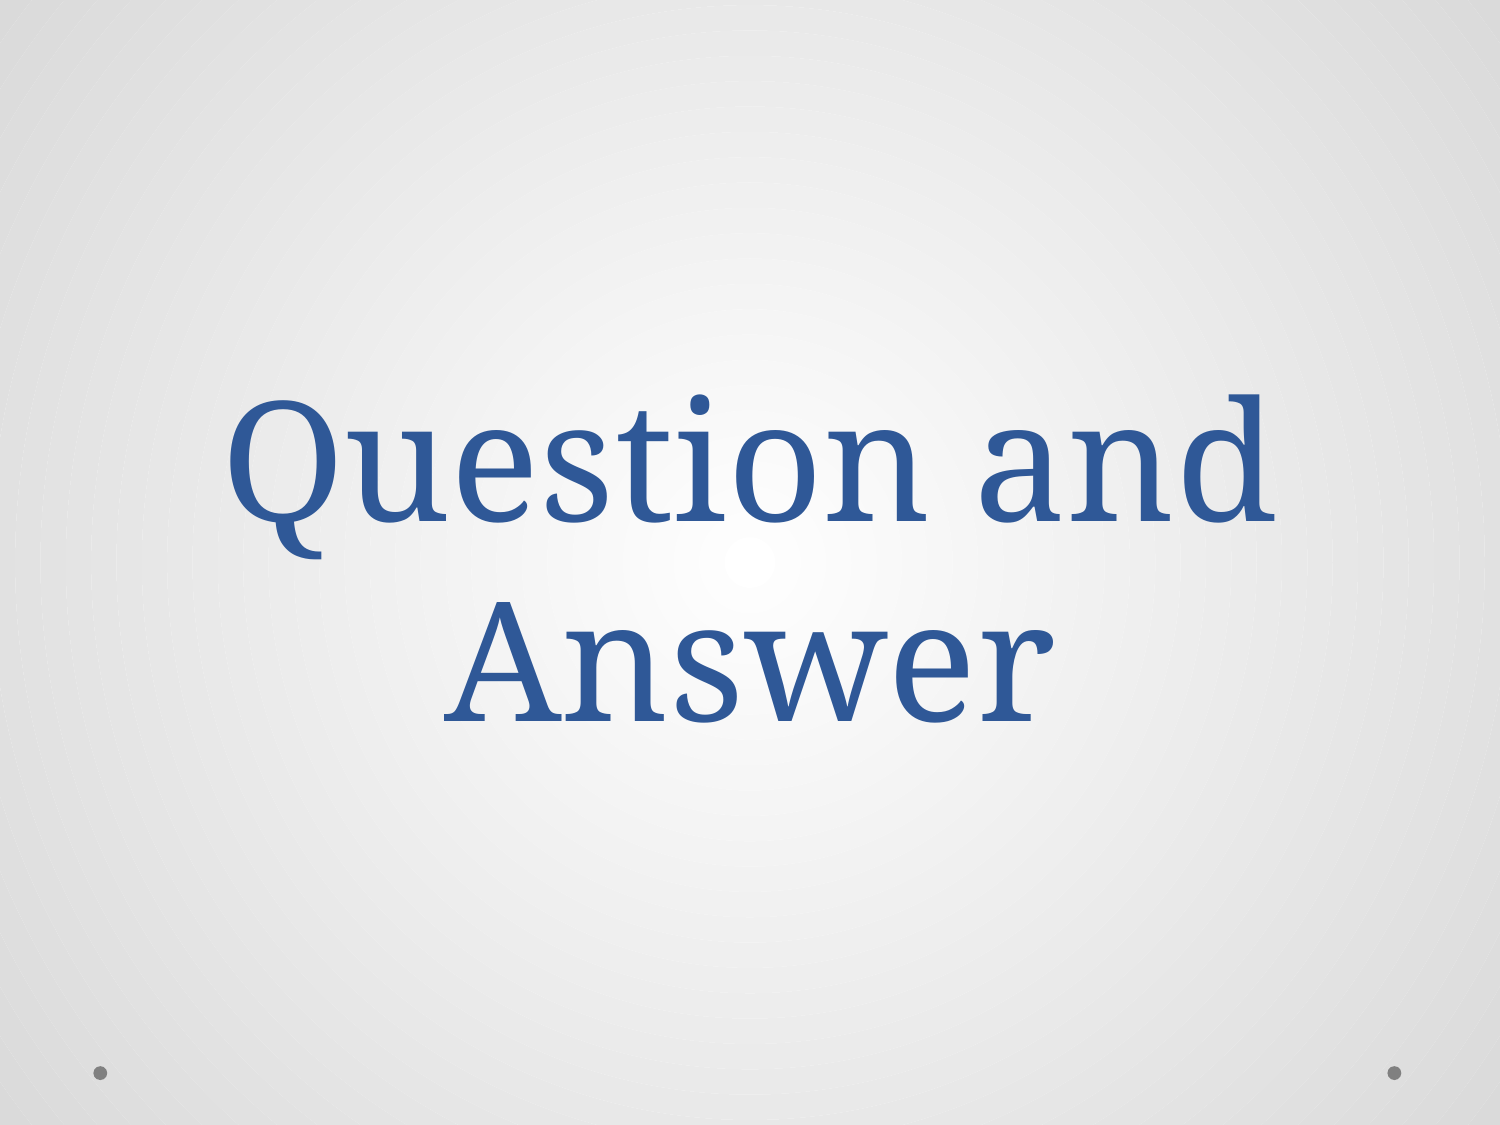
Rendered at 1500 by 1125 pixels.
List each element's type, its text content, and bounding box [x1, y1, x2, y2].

title Question and Answer [112, 99, 1388, 763]
